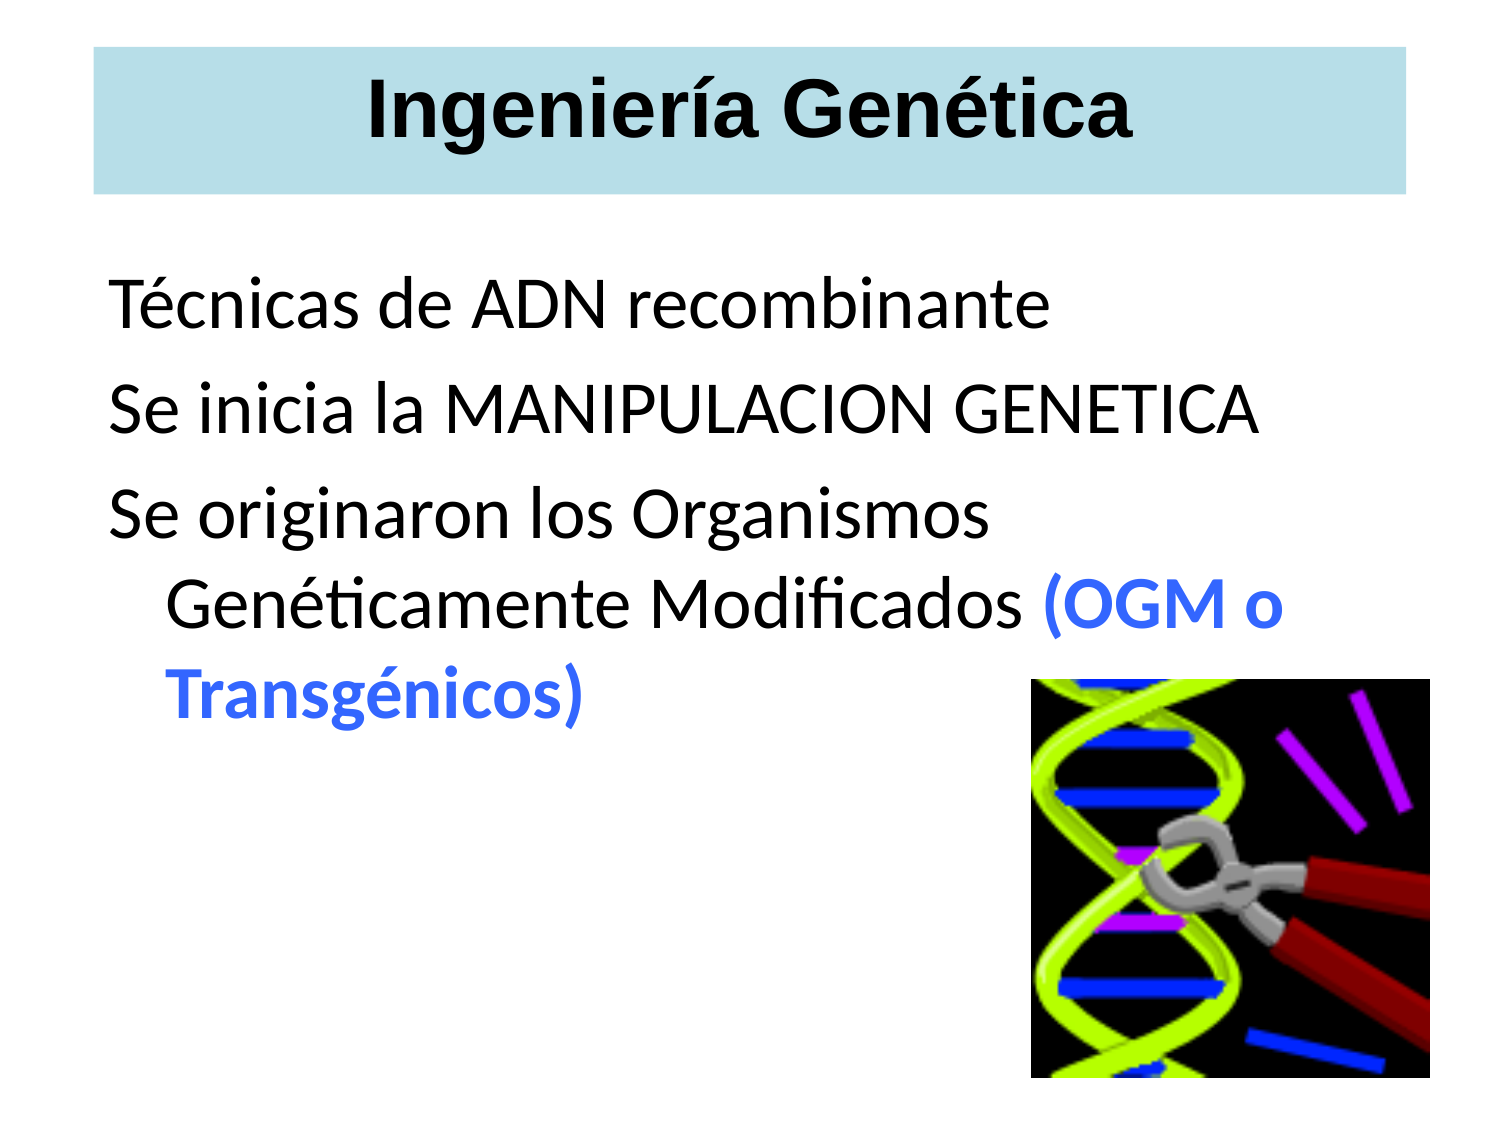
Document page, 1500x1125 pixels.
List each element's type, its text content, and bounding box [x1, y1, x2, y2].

picture [1031, 679, 1430, 1079]
list Técnicas de ADN recombinante Se inicia la MANIPULACION GENETICA Se originaron los Organismos Genéticamente Modificados (OGM o Transgénicos) [93, 246, 1407, 844]
text_box Ingeniería Genética [93, 46, 1407, 195]
